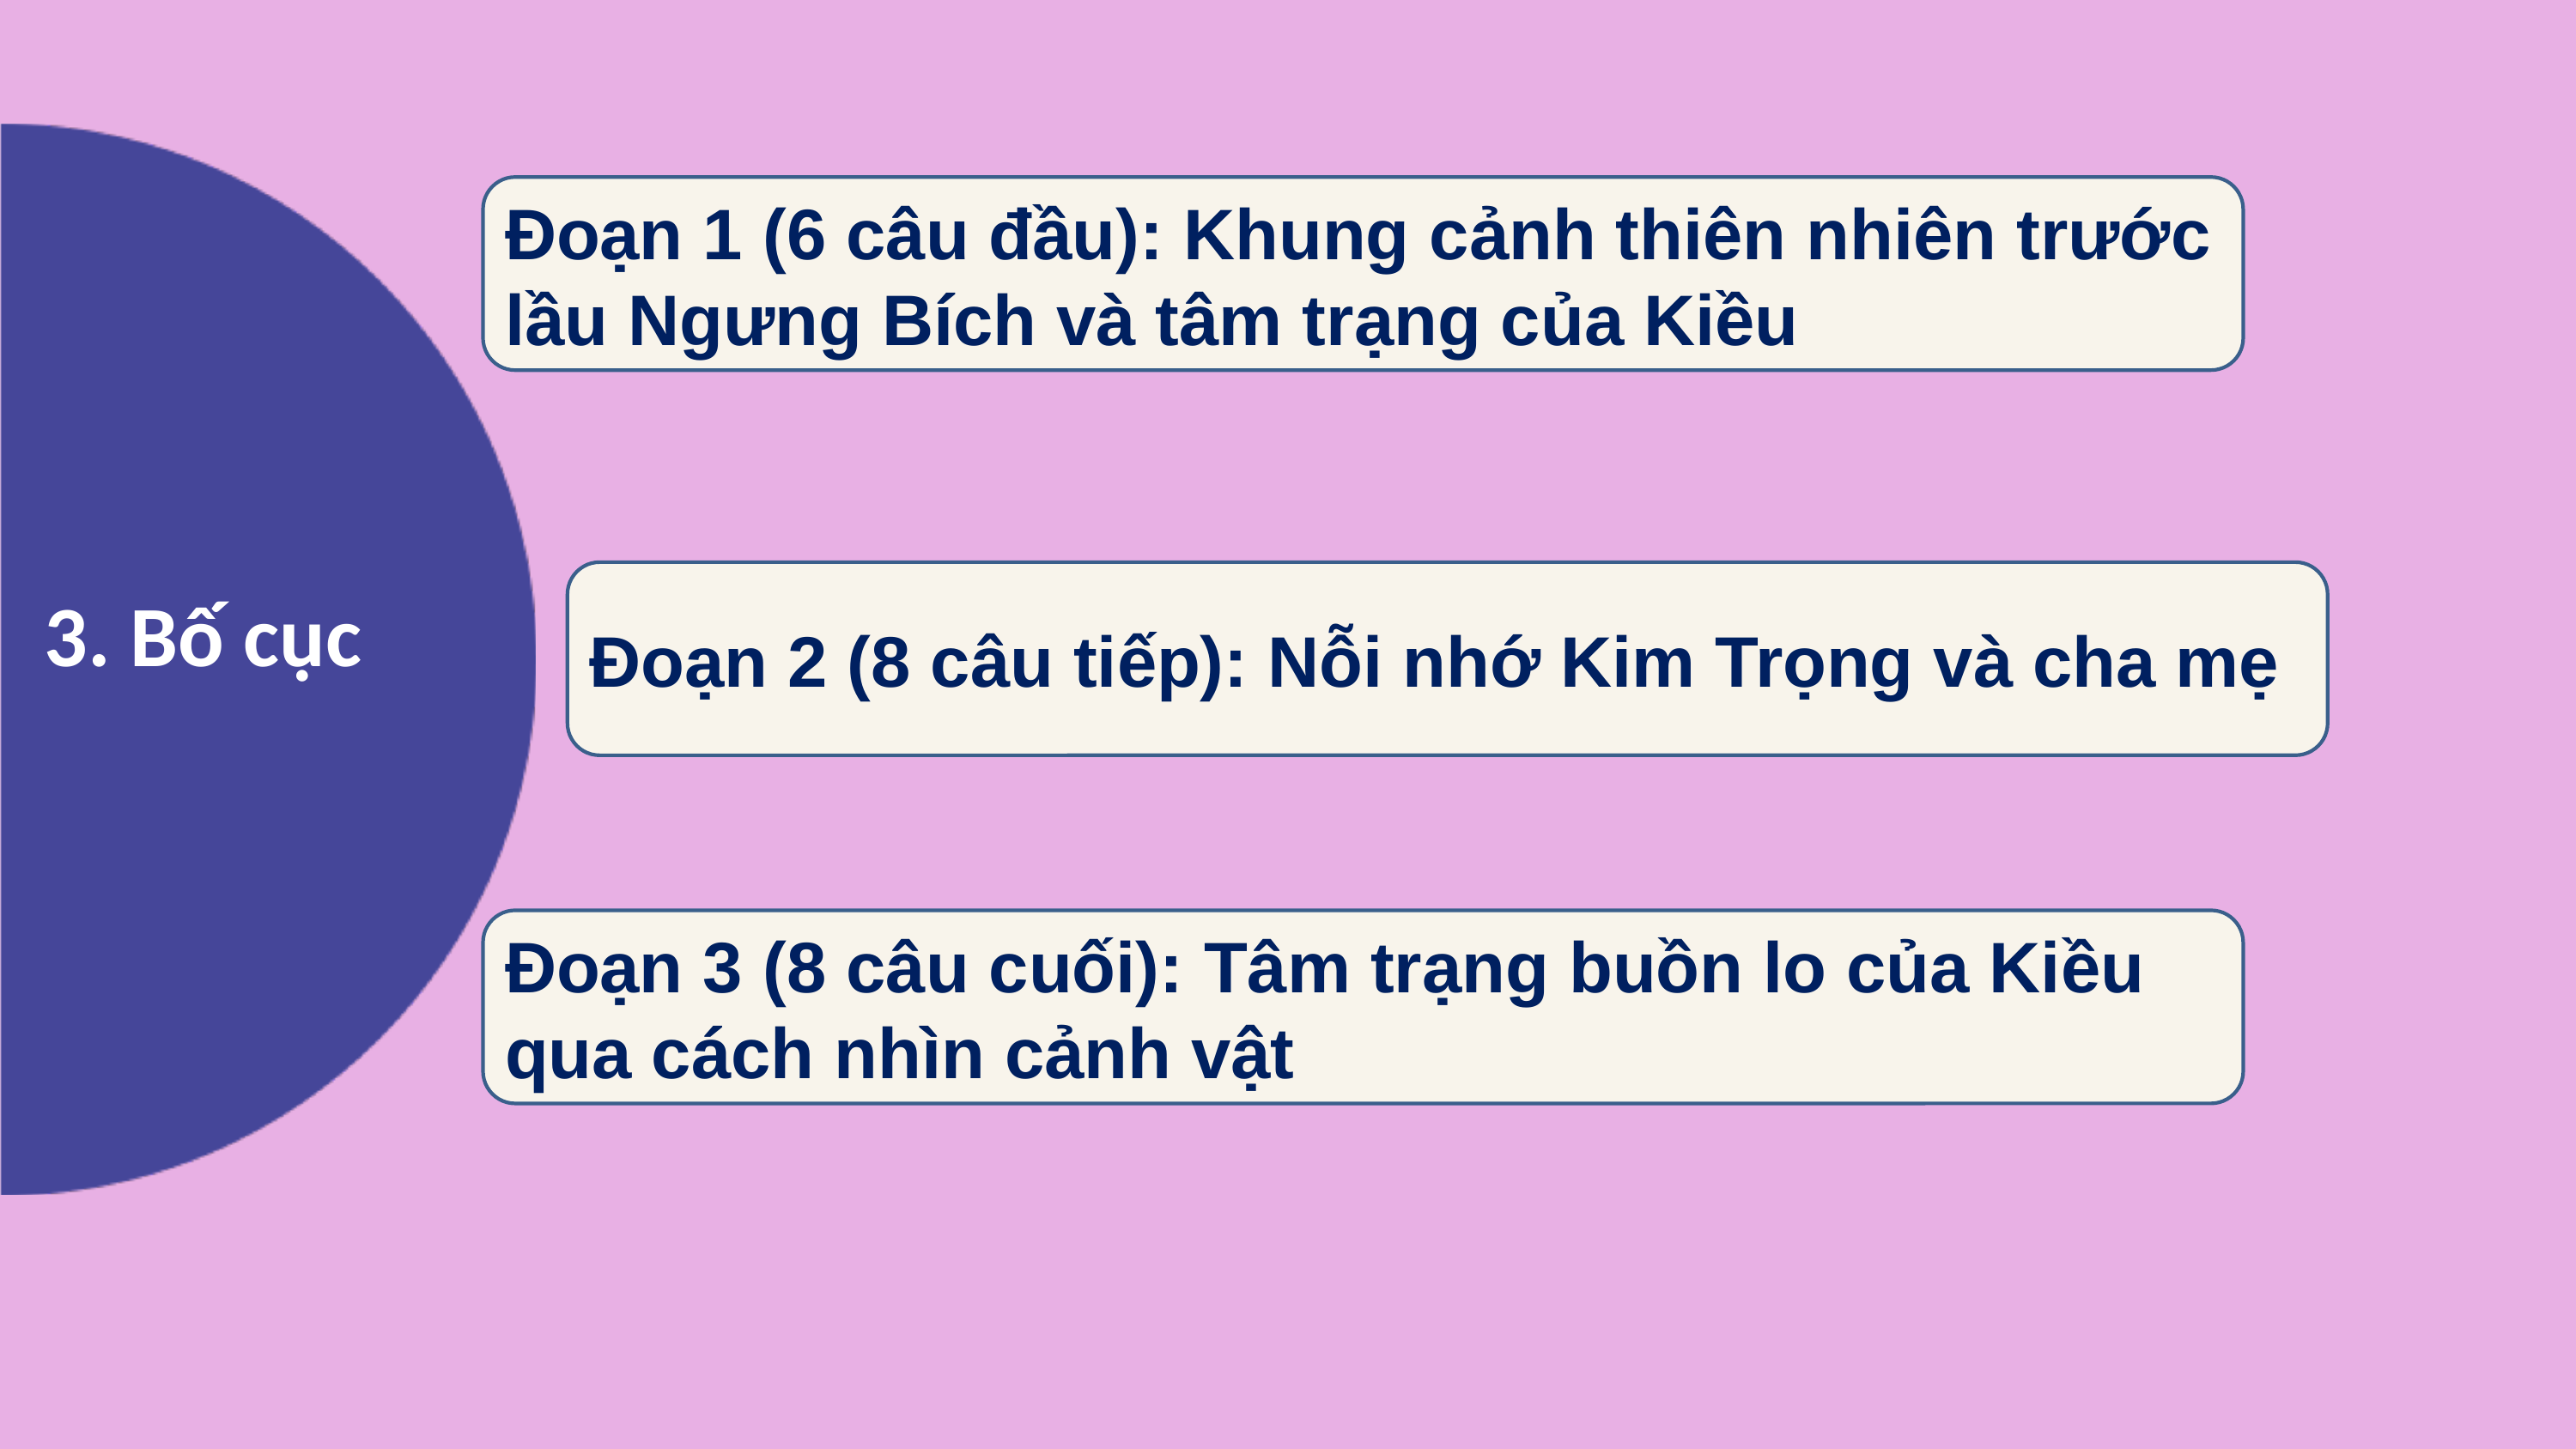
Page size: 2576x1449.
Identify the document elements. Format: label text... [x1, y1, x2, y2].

text_box Đoạn 1 (6 câu đầu): Khung cảnh thiên nhiên trước lầu Ngưng Bích và tâm trạng của Kiều [481, 175, 2245, 373]
text_box Đoạn 2 (8 câu tiếp): Nỗi nhớ Kim Trọng và cha mẹ [808, 560, 2330, 757]
picture [0, 124, 804, 1195]
text_box Đoạn 3 (8 câu cuối): Tâm trạng buồn lo của Kiều qua cách nhìn cảnh vật [481, 908, 2245, 1106]
